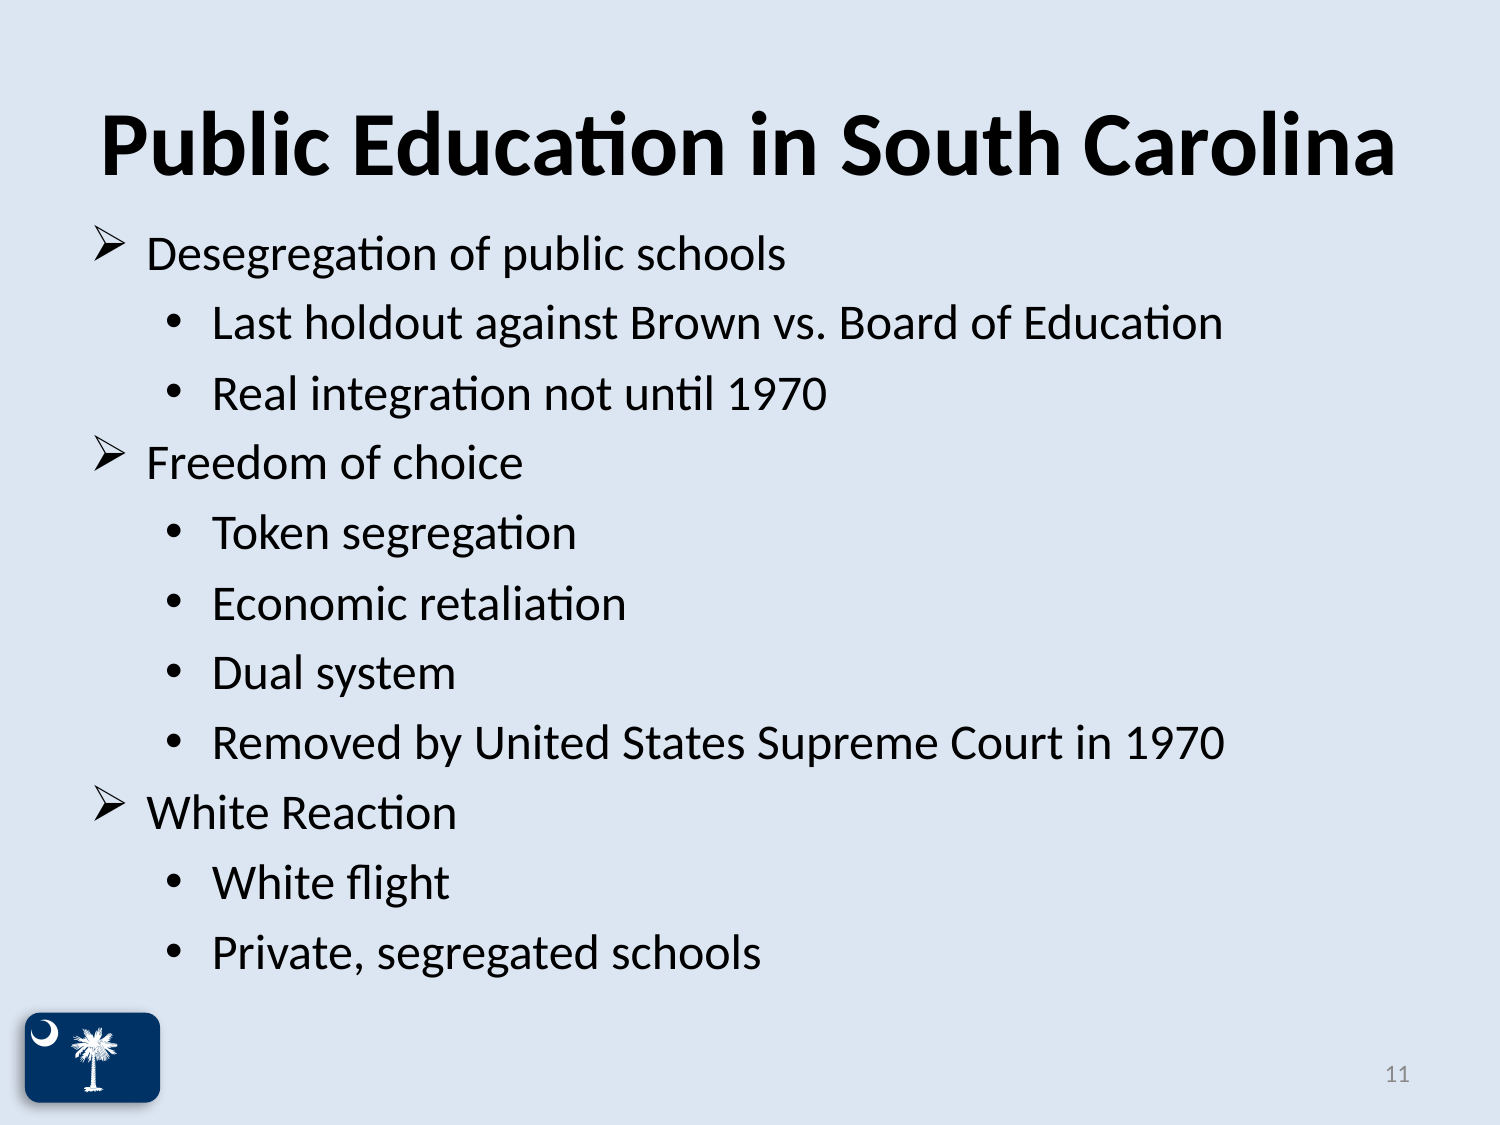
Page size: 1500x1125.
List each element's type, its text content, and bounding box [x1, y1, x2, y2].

slide_number 11 [1074, 1042, 1425, 1103]
list Desegregation of public schools Last holdout against Brown vs. Board of Education Real integration not until 1970 Freedom of choice Token segregation Economic retaliation Dual system Removed by United States Supreme Court in 1970 White Reaction White flight Private, segregated schools [75, 212, 1425, 955]
picture [24, 1012, 161, 1103]
title Public Education in South Carolina [75, 45, 1425, 212]
